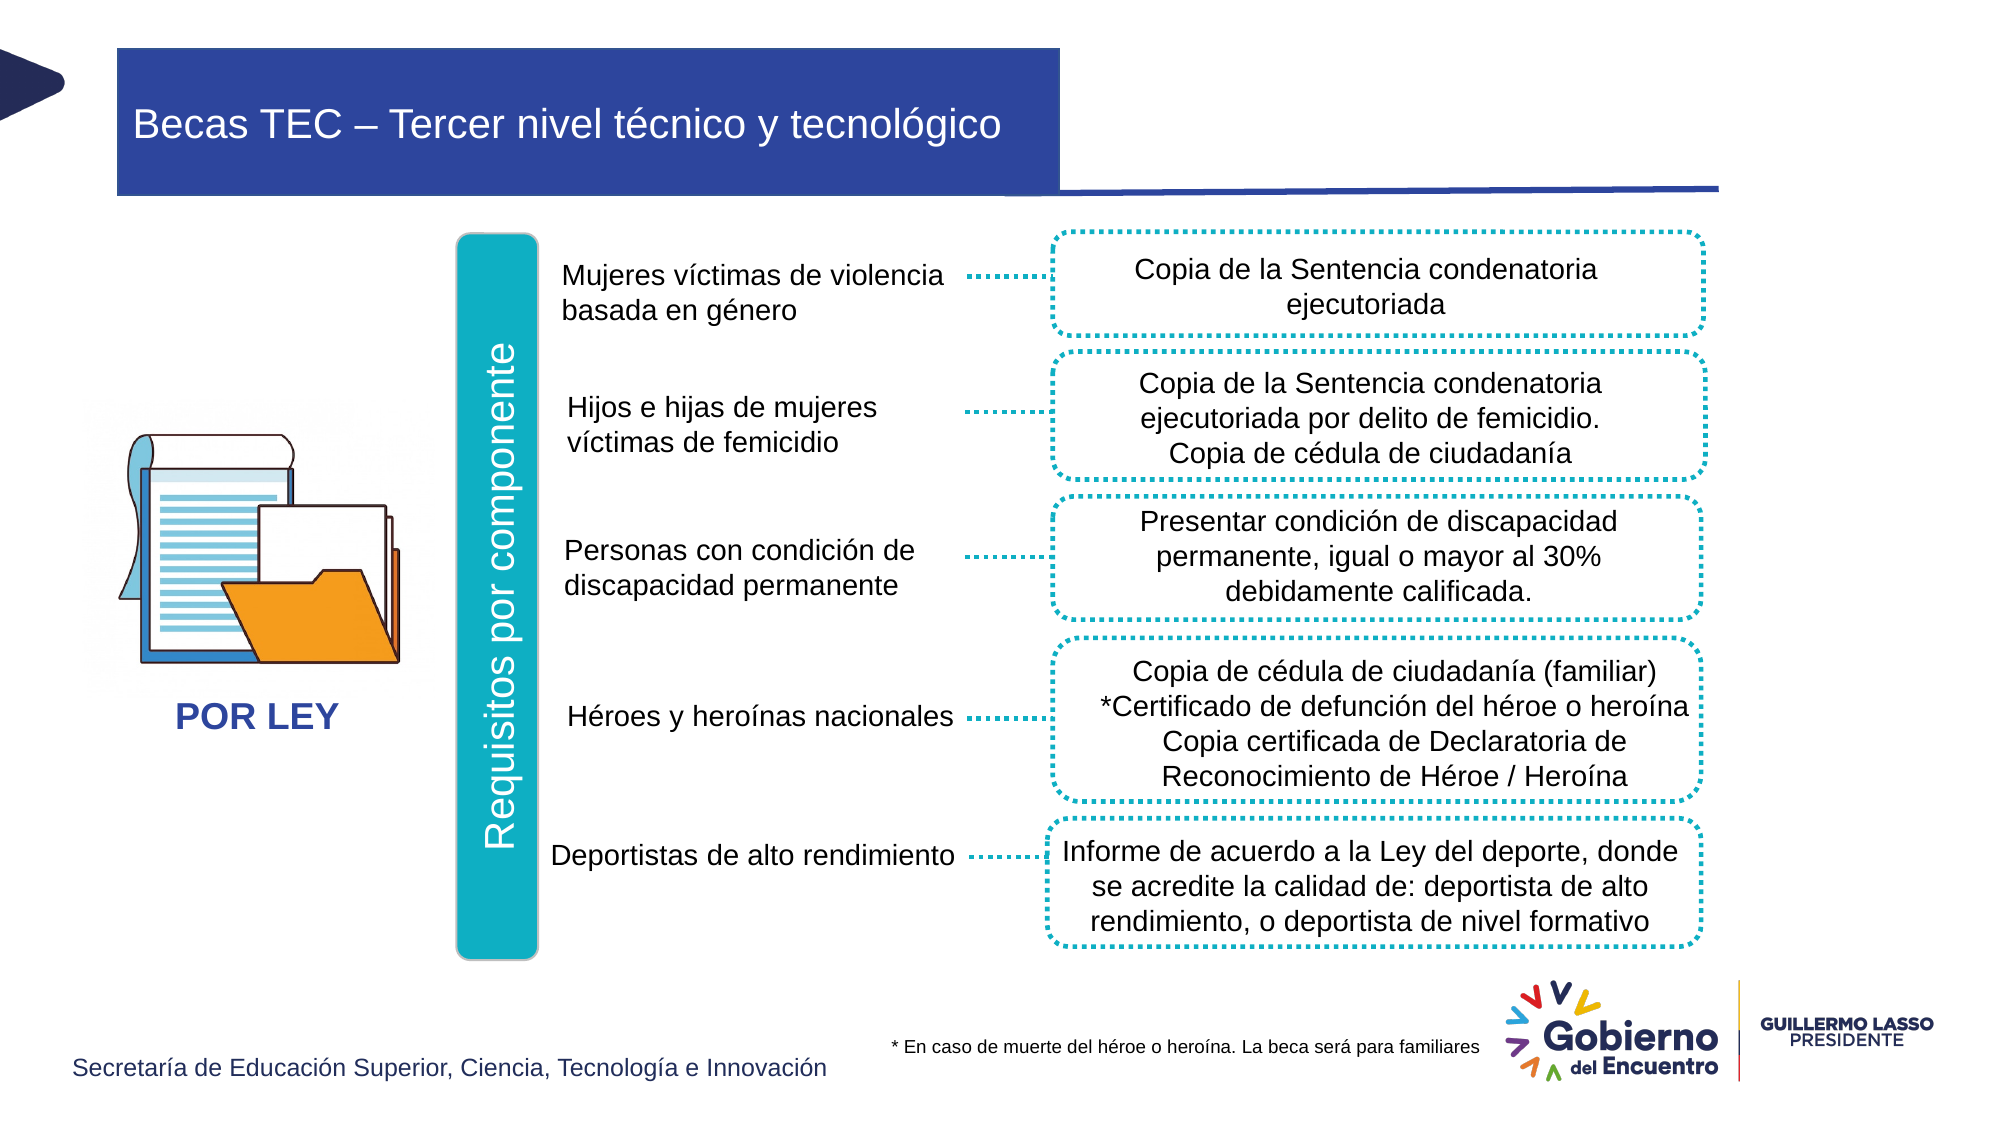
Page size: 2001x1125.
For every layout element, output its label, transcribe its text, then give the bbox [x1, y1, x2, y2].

text_box Mujeres víctimas de violencia basada en género [546, 249, 967, 334]
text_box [117, 48, 1719, 195]
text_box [964, 495, 1702, 620]
text_box Personas con condición de discapacidad permanente [549, 524, 964, 609]
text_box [969, 818, 1702, 947]
picture [82, 398, 435, 699]
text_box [967, 637, 1743, 802]
text_box Hijos e hijas de mujeres víctimas de femicidio [552, 380, 964, 466]
picture [1479, 943, 1958, 1101]
text_box Requisitos por componente [455, 232, 540, 962]
text_box Héroes y heroínas nacionales [552, 690, 967, 741]
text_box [967, 231, 1704, 336]
text_box Secretaría de Educación Superior, Ciencia, Tecnología e Innovación [57, 1044, 885, 1089]
picture [0, 42, 154, 185]
text_box Deportistas de alto rendimiento [535, 828, 969, 879]
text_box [964, 351, 1706, 480]
text_box * En caso de muerte del héroe o heroína. La beca será para familiares [876, 1027, 1479, 1066]
text_box POR LEY [160, 699, 367, 745]
